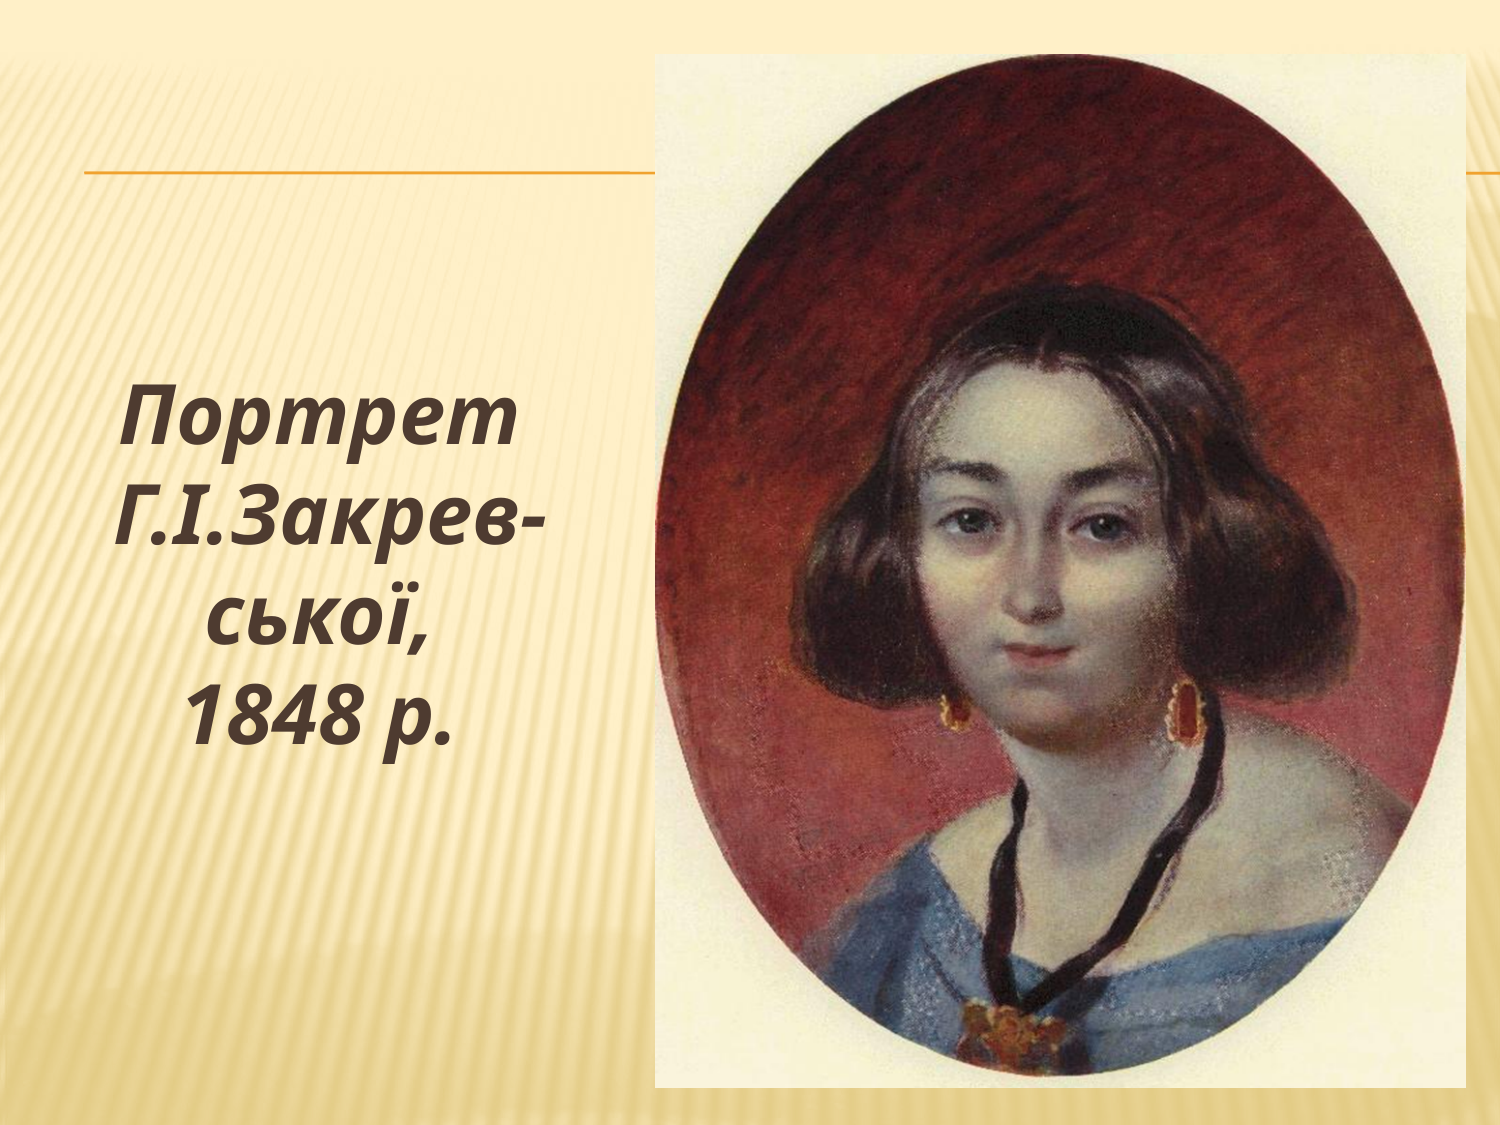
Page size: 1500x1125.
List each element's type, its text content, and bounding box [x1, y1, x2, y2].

title Портрет Г.І.Закрев-ської, 1848 р. [29, 75, 632, 1047]
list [655, 54, 1467, 1088]
